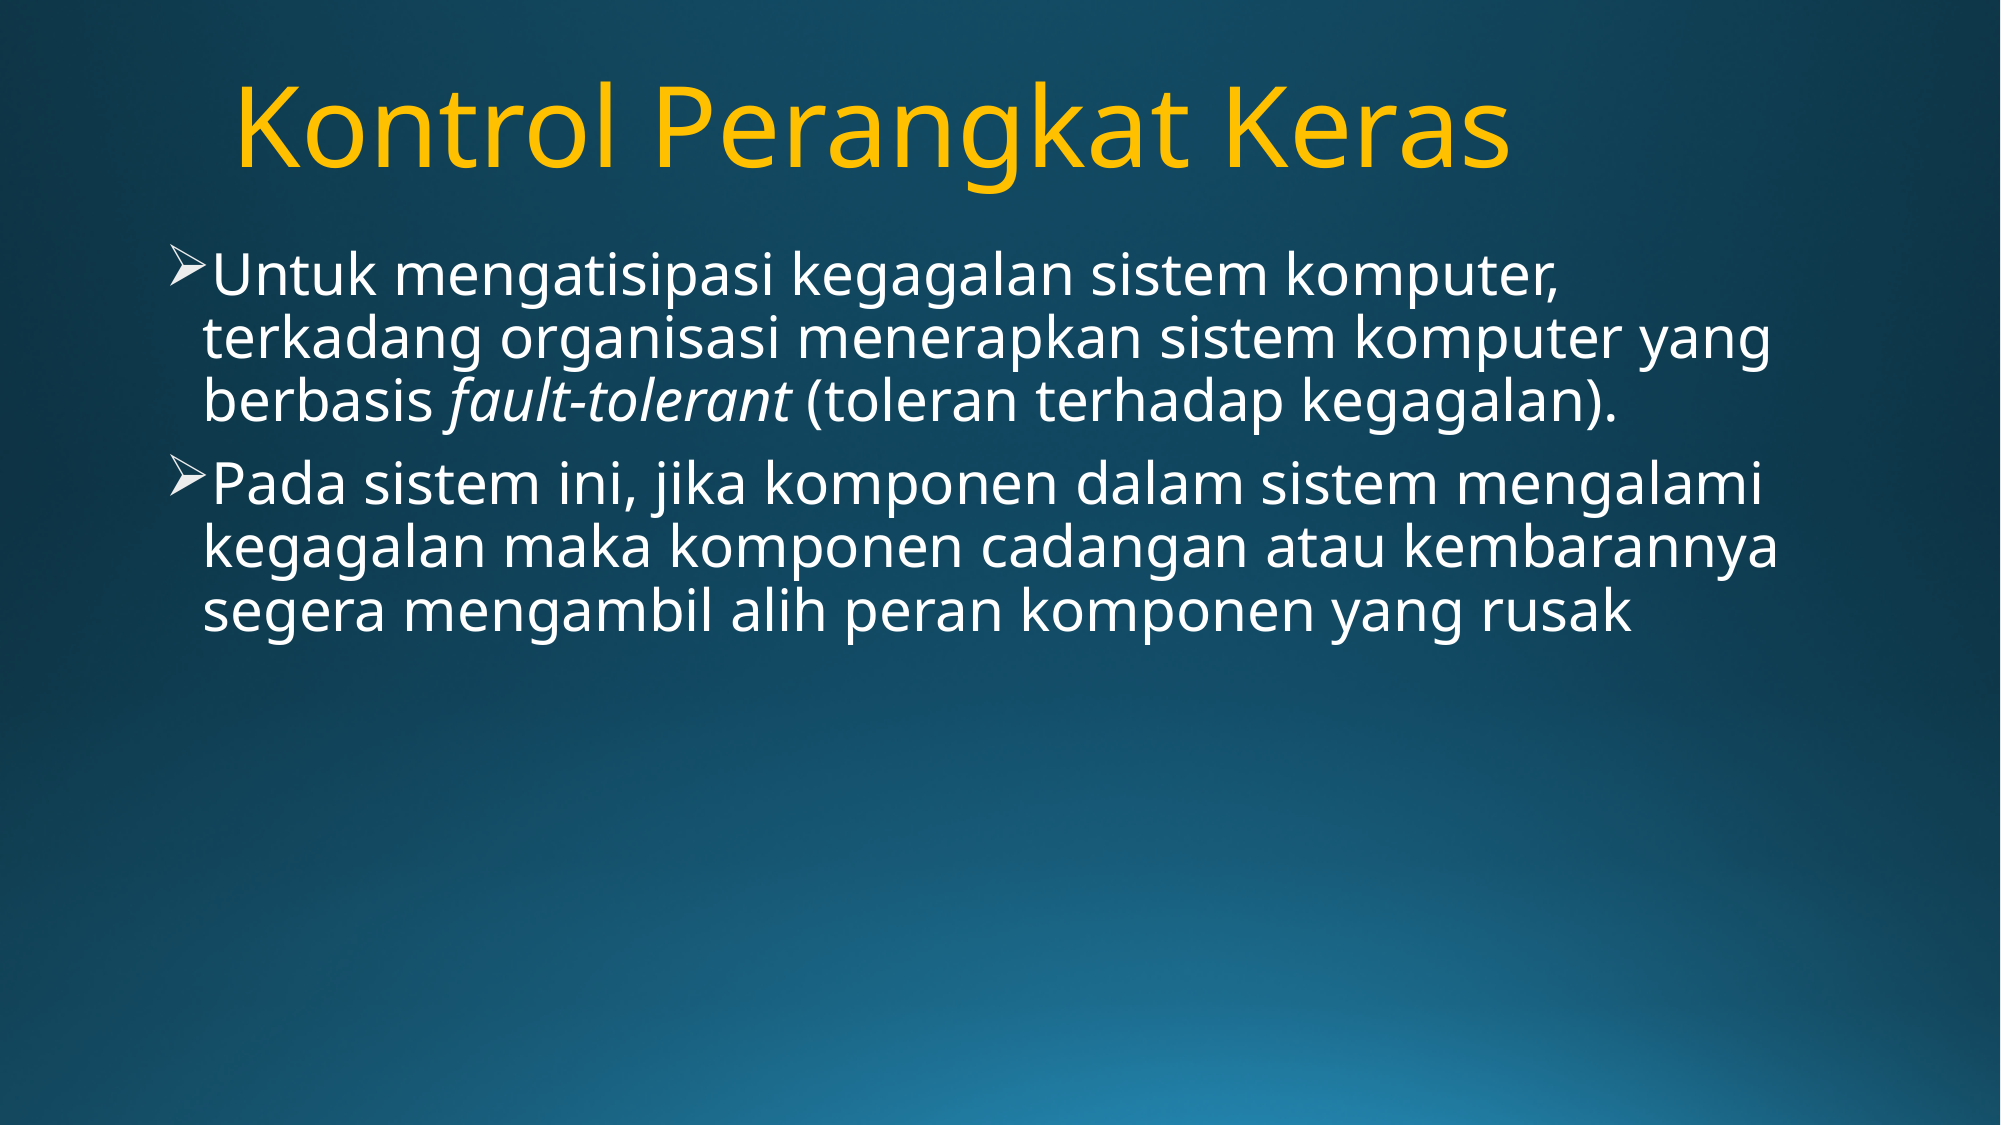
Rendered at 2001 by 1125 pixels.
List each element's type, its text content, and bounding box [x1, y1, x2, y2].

picture [0, 0, 2001, 1125]
list Untuk mengatisipasi kegagalan sistem komputer, terkadang organisasi menerapkan sistem komputer yang berbasis fault-tolerant (toleran terhadap kegagalan). Pada sistem ini, jika komponen dalam sistem mengalami kegagalan maka komponen cadangan atau kembarannya segera mengambil alih peran komponen yang rusak [150, 237, 1850, 1000]
title Kontrol Perangkat Keras [216, 37, 1917, 225]
